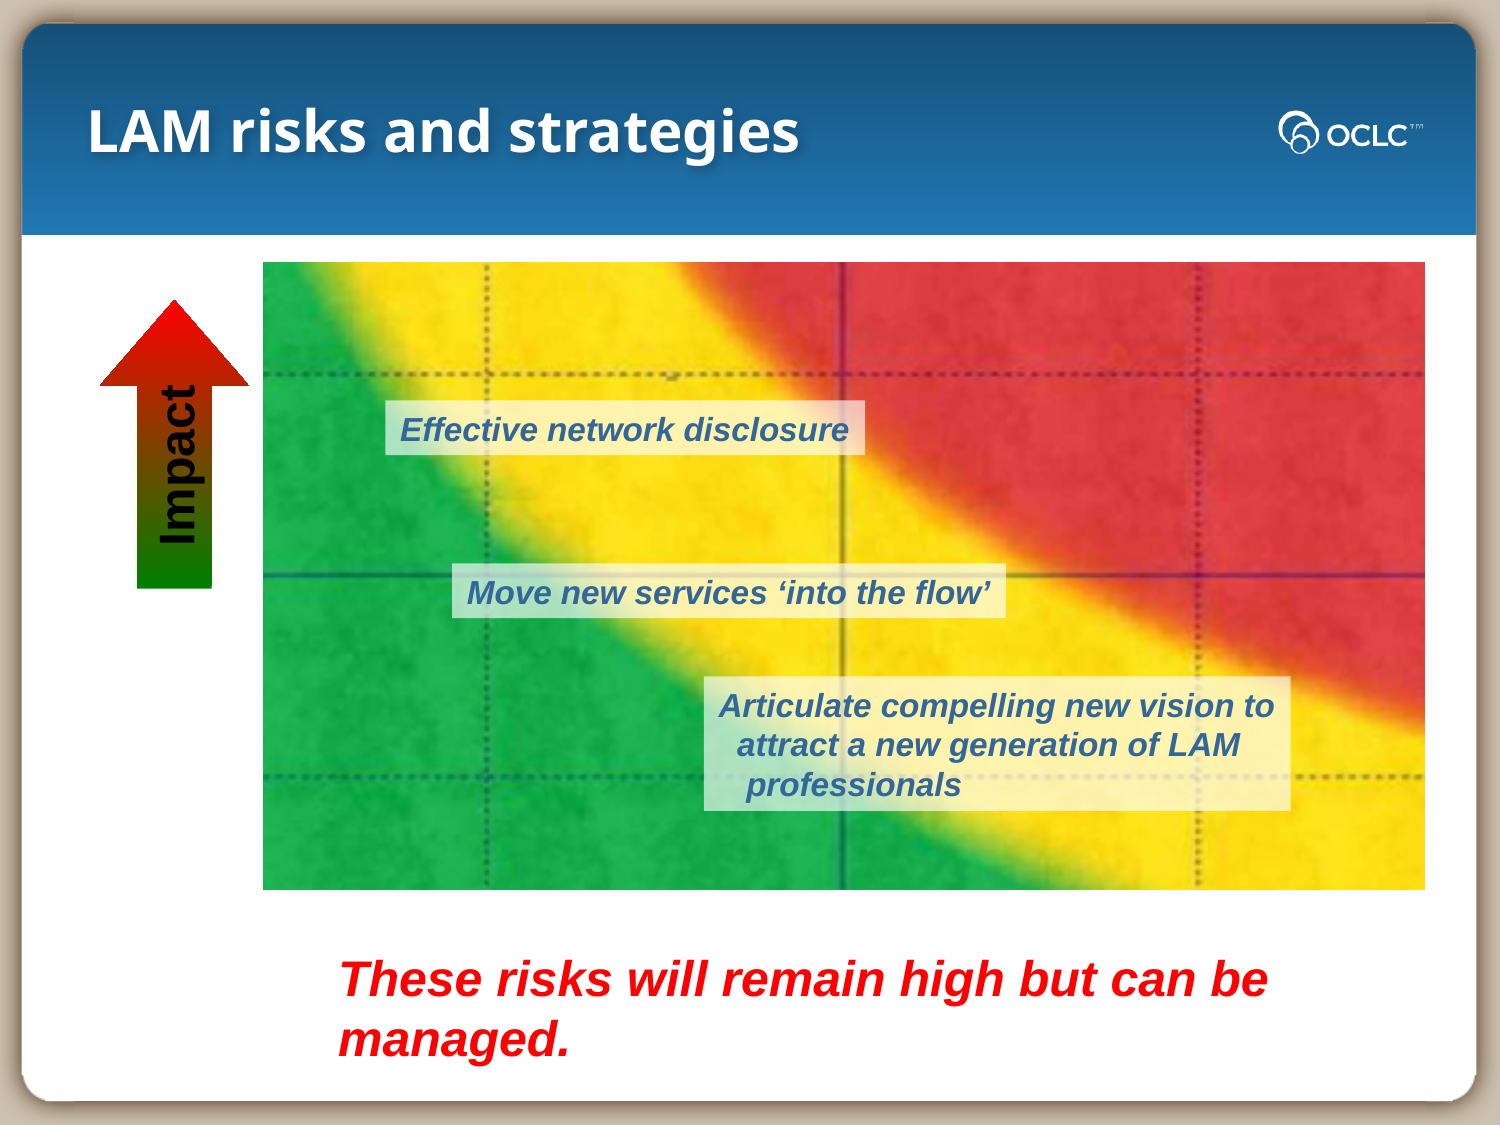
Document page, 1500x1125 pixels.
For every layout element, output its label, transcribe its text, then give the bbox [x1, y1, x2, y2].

text_box Impact [99, 299, 249, 589]
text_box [263, 262, 1426, 890]
picture [0, 0, 1500, 1125]
title LAM risks and strategies [71, 23, 1219, 236]
text_box These risks will remain high but can be managed. [323, 939, 1376, 1075]
